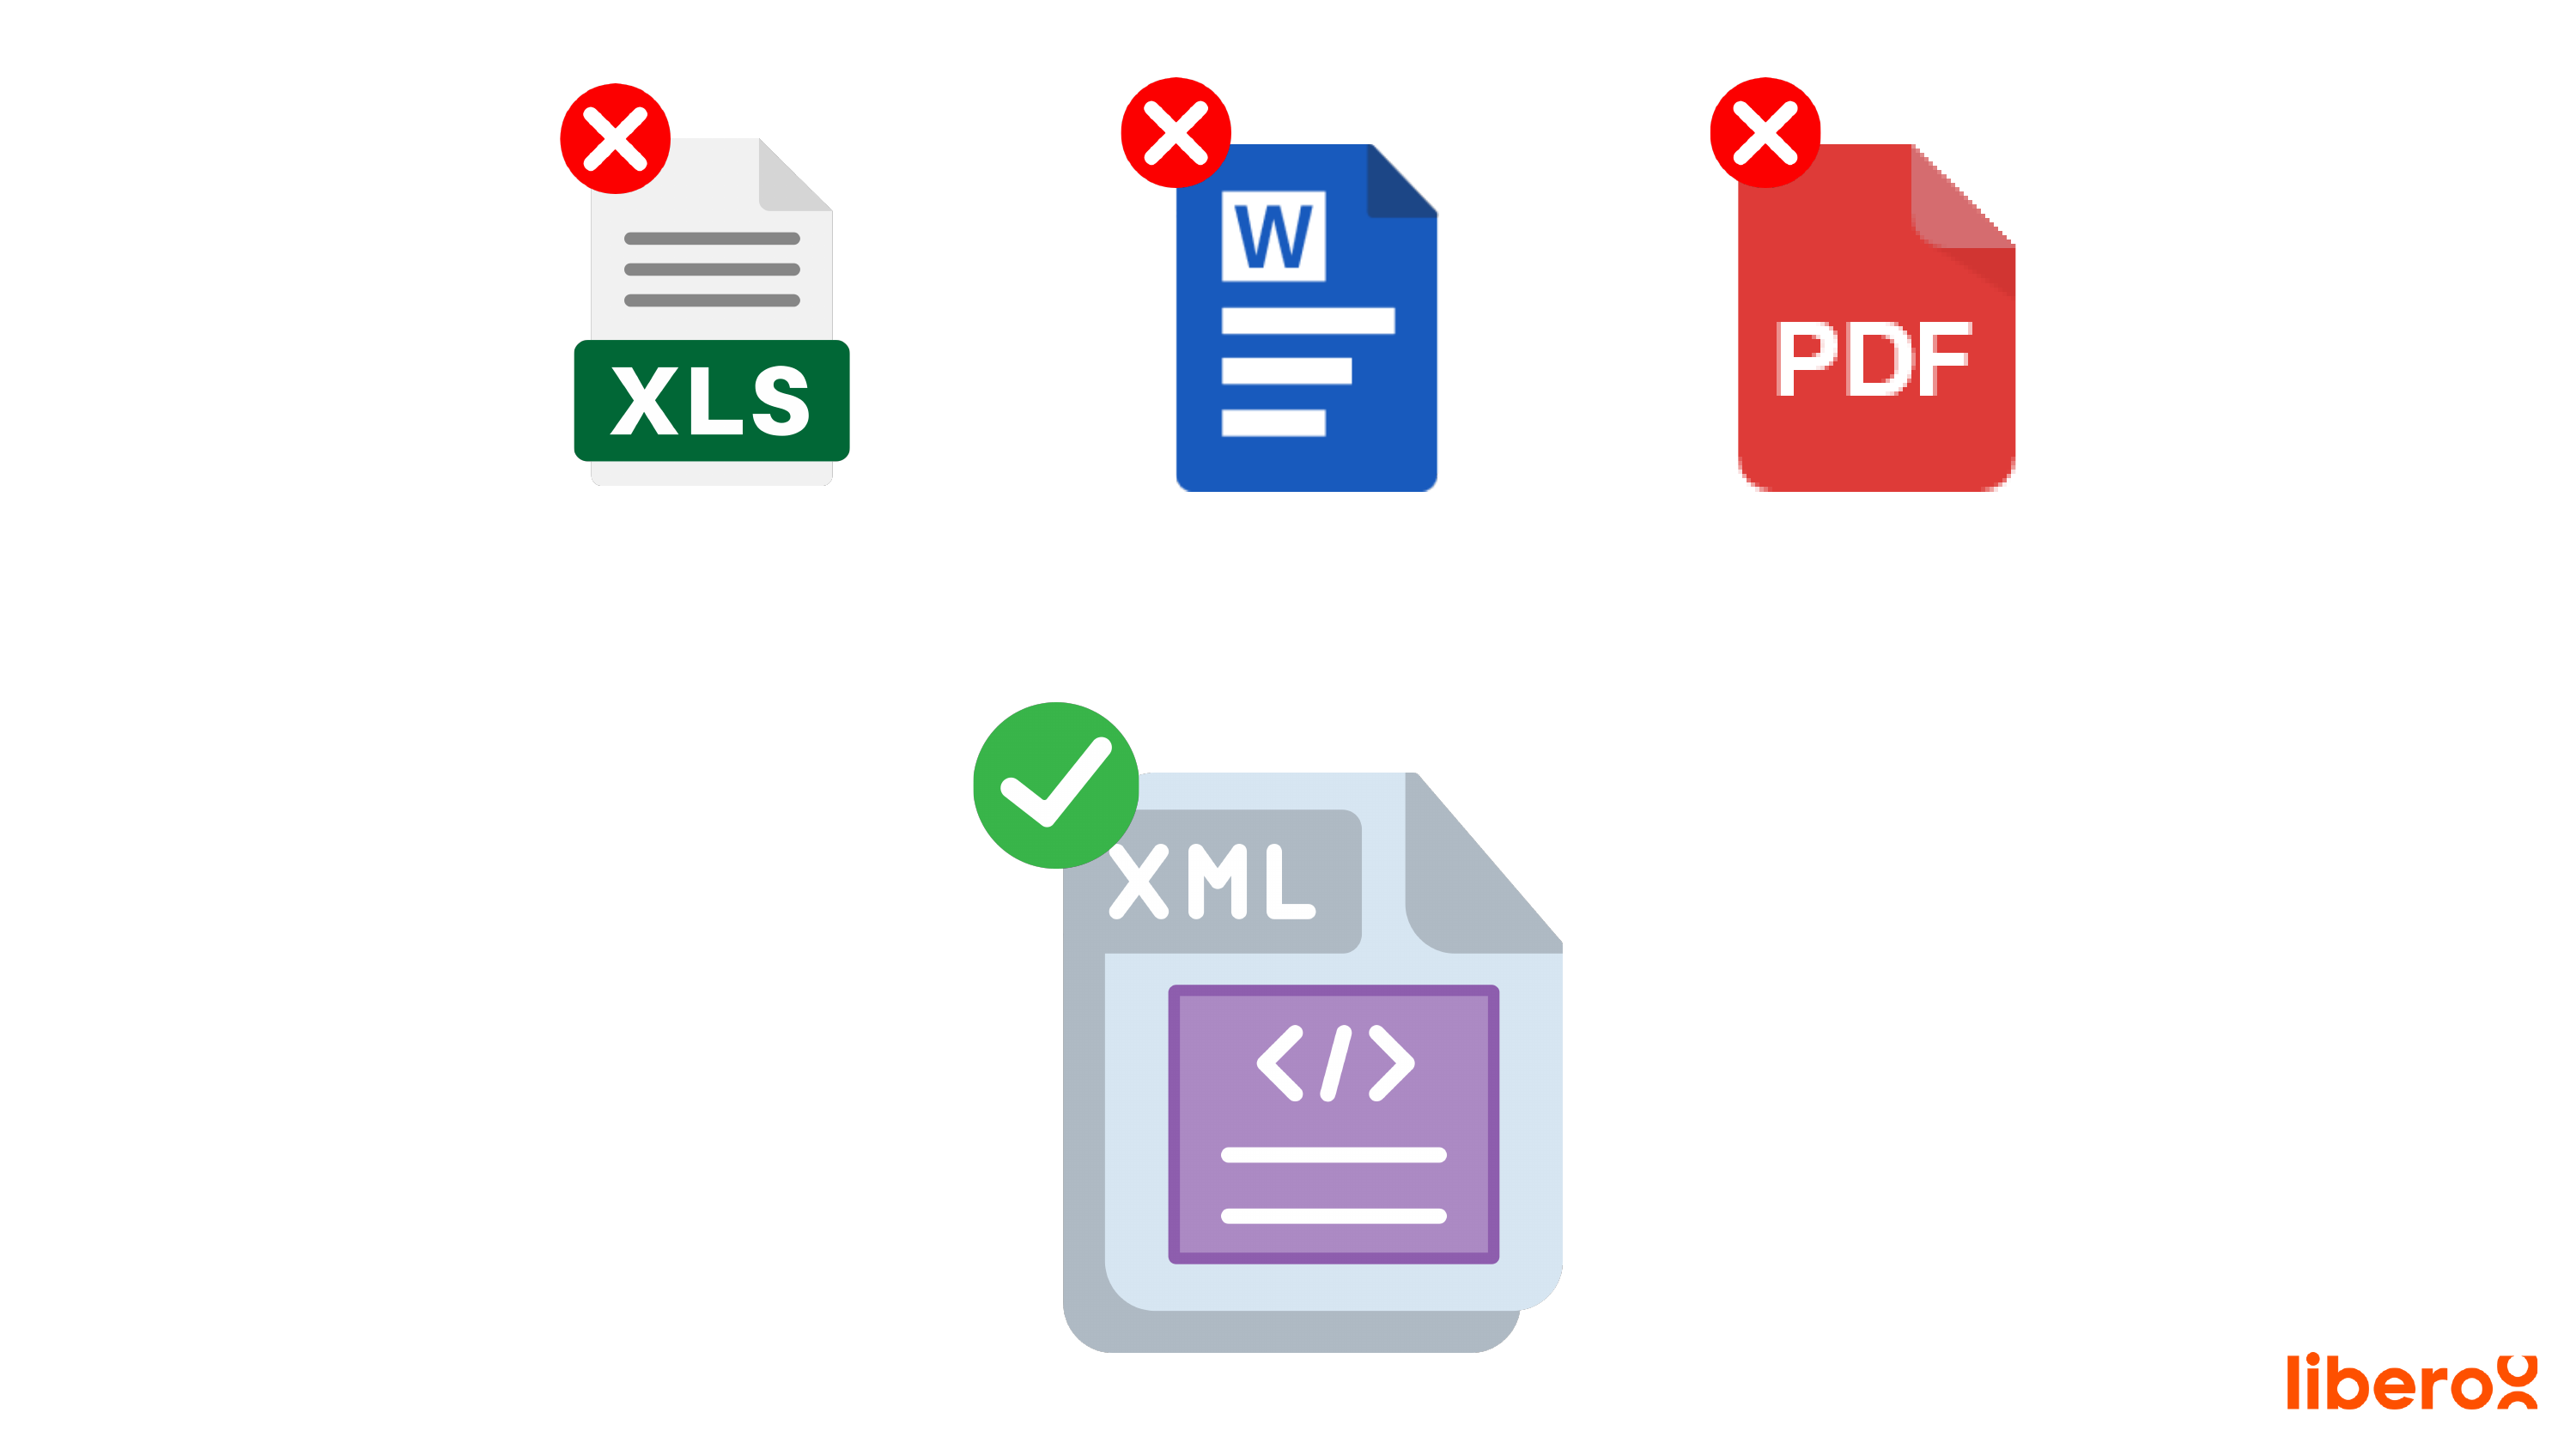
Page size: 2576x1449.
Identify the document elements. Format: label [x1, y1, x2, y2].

text_box [2287, 1352, 2538, 1410]
text_box [1710, 76, 2016, 492]
text_box [973, 702, 1603, 1353]
text_box [560, 83, 850, 486]
text_box [1121, 76, 1440, 492]
